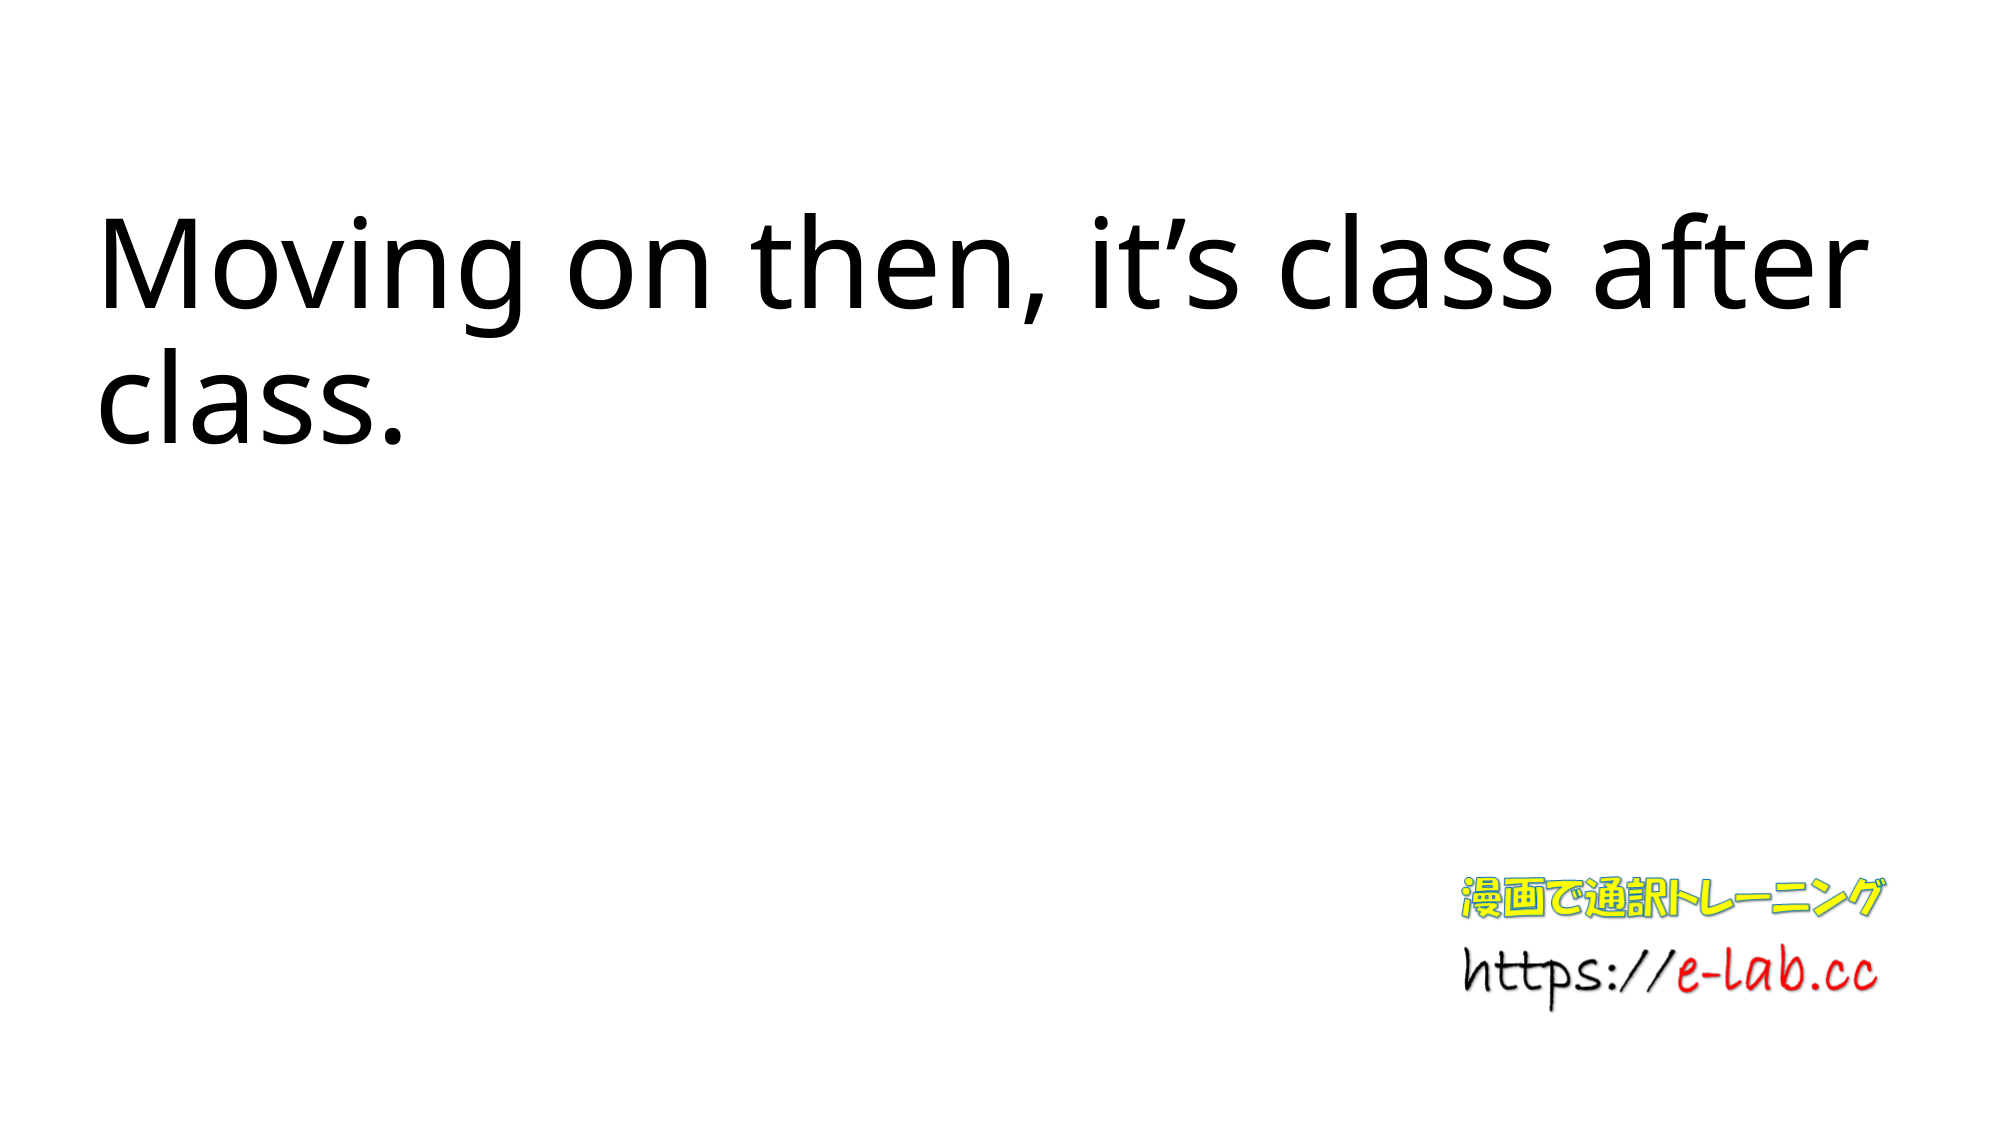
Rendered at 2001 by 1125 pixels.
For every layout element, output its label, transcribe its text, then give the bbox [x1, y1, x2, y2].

title Moving on then, it’s class after class. [79, 282, 1922, 479]
picture [1417, 861, 1924, 1061]
